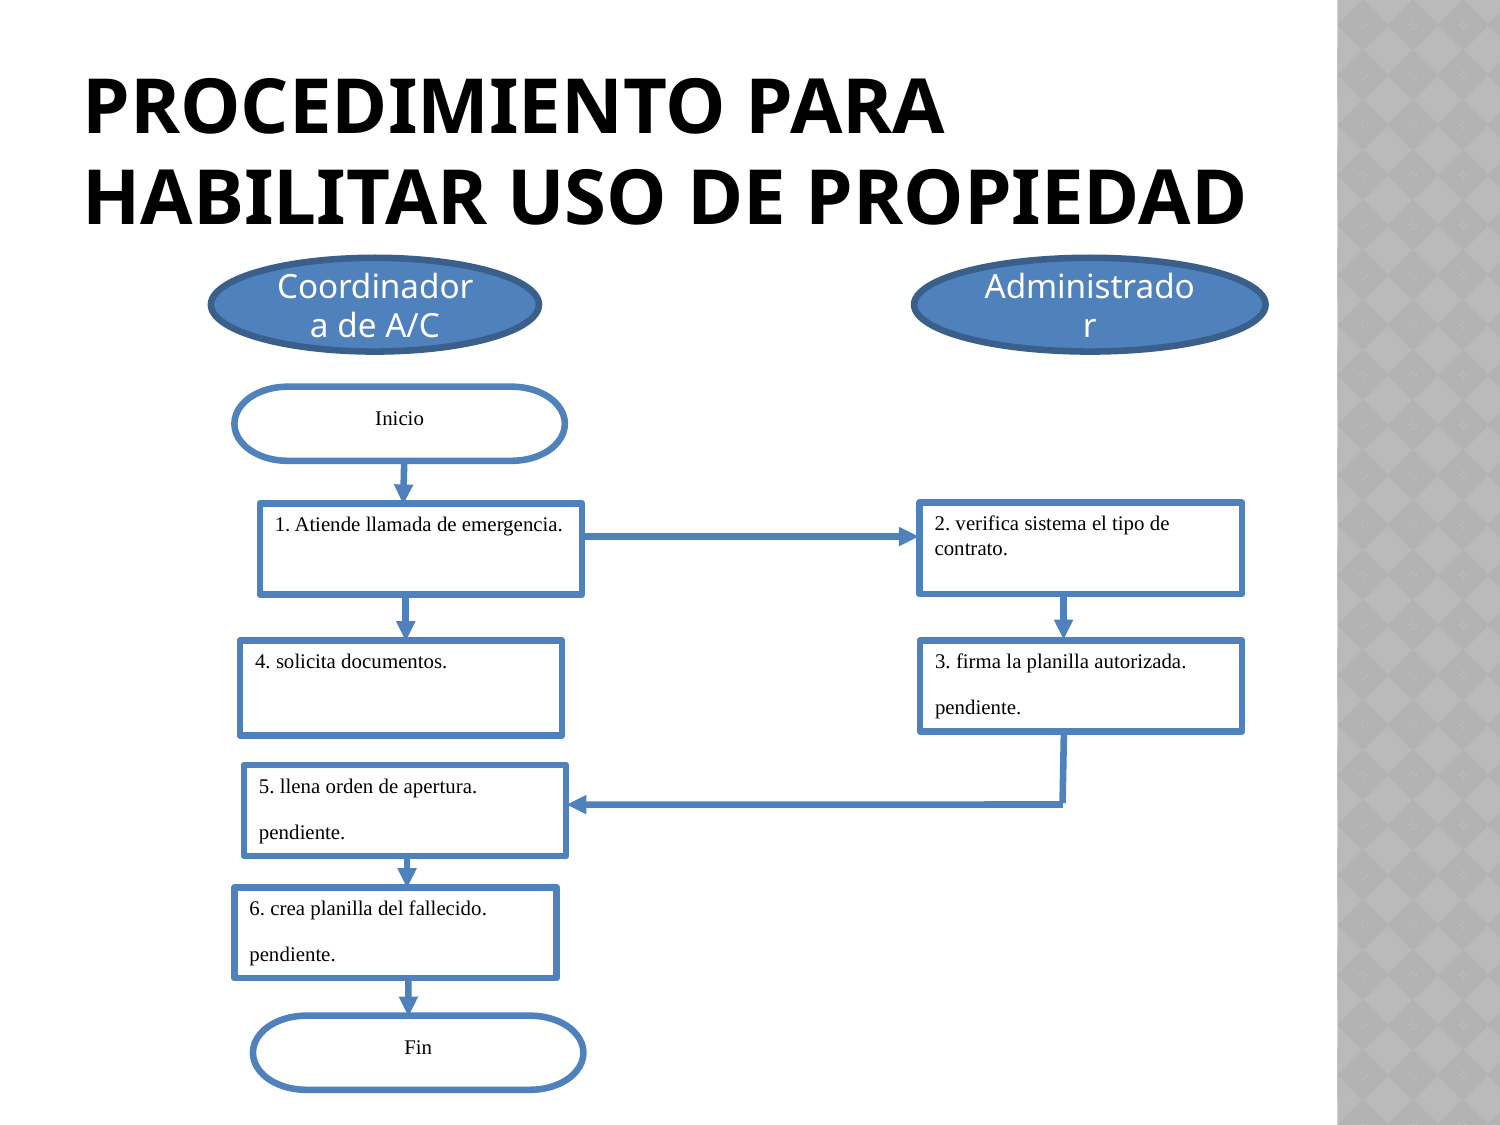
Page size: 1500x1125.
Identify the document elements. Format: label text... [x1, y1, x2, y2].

text_box Administrador [910, 254, 1269, 355]
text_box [233, 386, 1243, 1091]
title PROCEDIMIENTO PARA HABILITAR USO DE PROPIEDAD [75, 52, 1263, 240]
text_box Coordinadora de A/C [207, 254, 543, 355]
